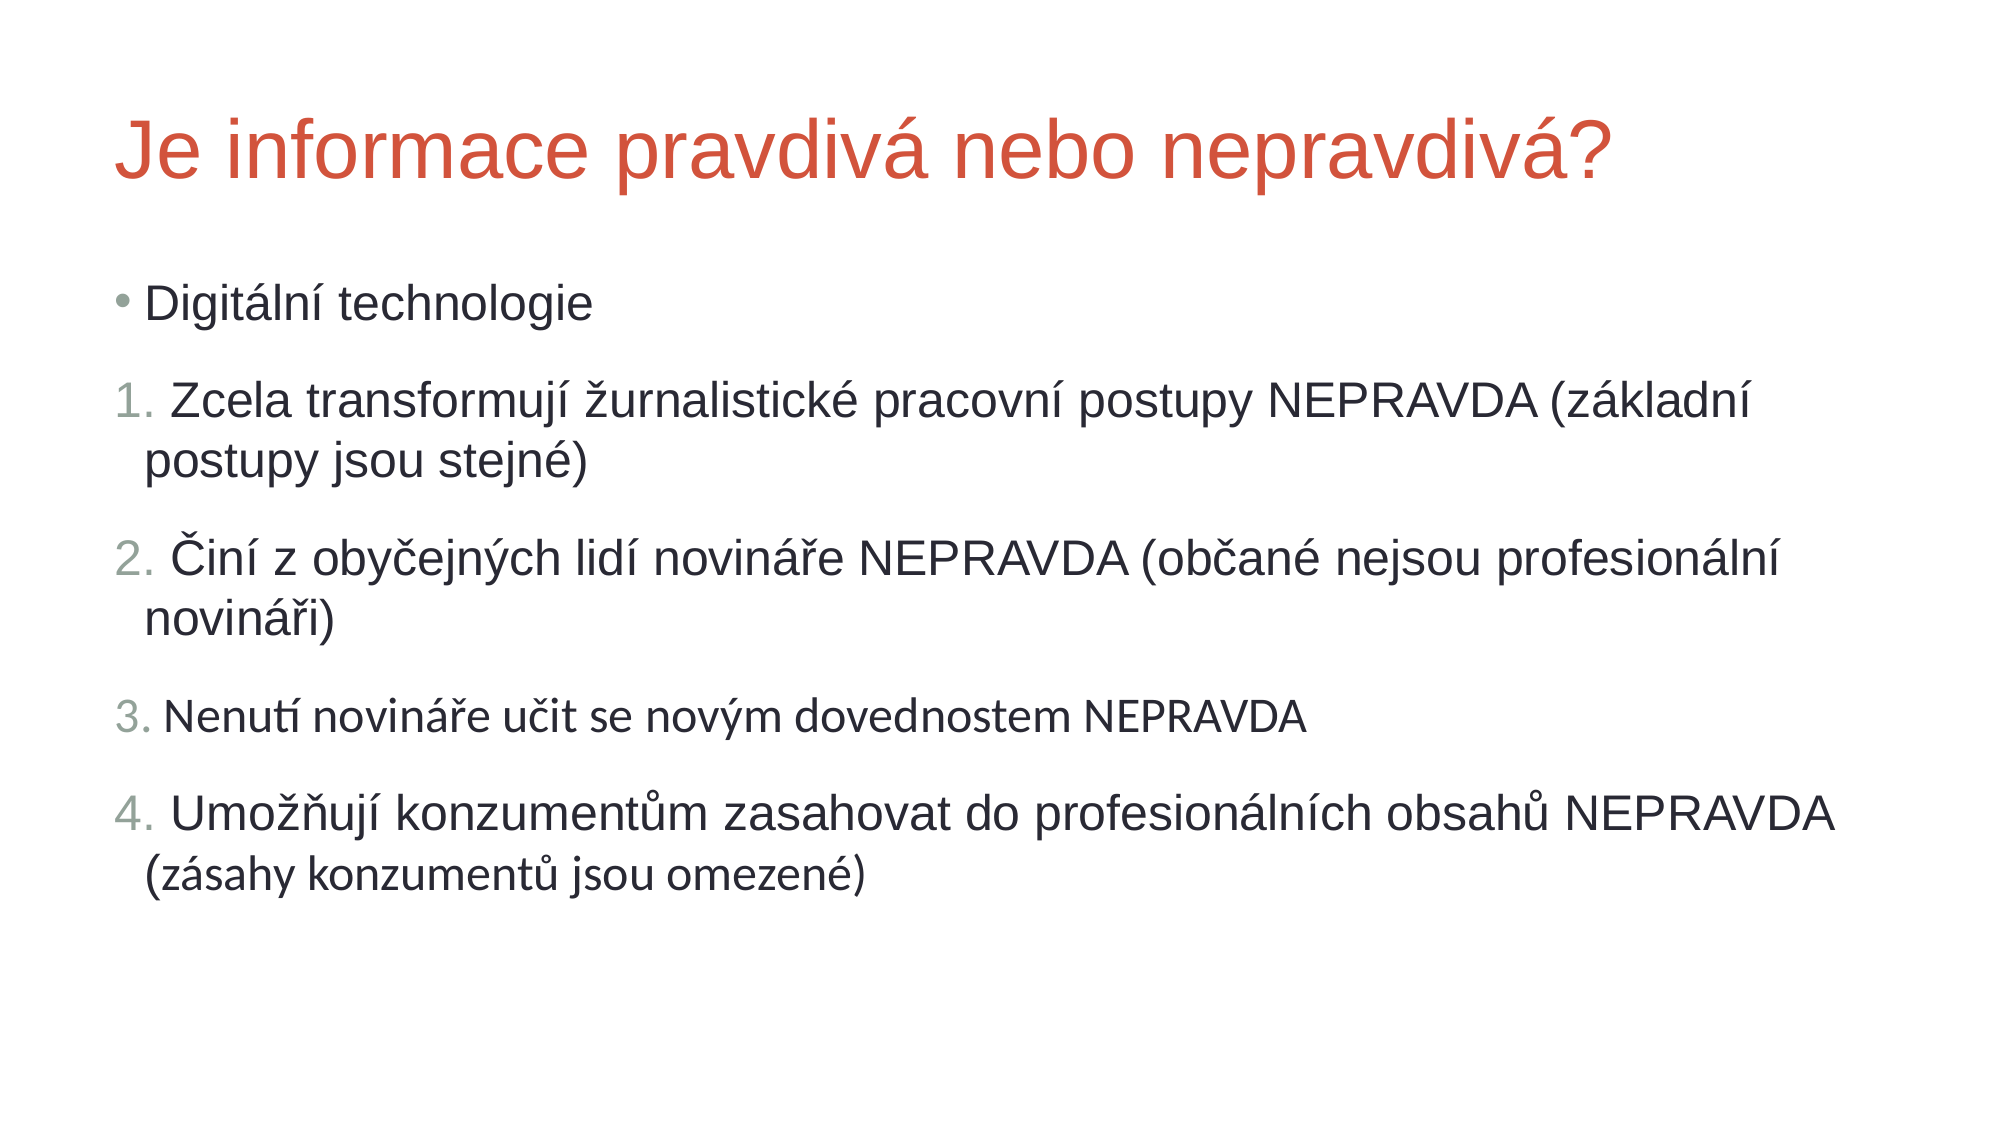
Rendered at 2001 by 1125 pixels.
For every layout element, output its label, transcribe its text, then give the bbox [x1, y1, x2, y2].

title Je informace pravdivá nebo nepravdivá? [99, 87, 1900, 250]
text_box Digitální technologie Zcela transformují žurnalistické pracovní postupy NEPRAVDA (základní postupy jsou stejné) Činí z obyčejných lidí novináře NEPRAVDA (občané nejsou profesionální novináři) Nenutí novináře učit se novým dovednostem NEPRAVDA Umožňují konzumentům zasahovat do profesionálních obsahů NEPRAVDA (zásahy konzumentů jsou omezené) [99, 262, 1900, 1063]
